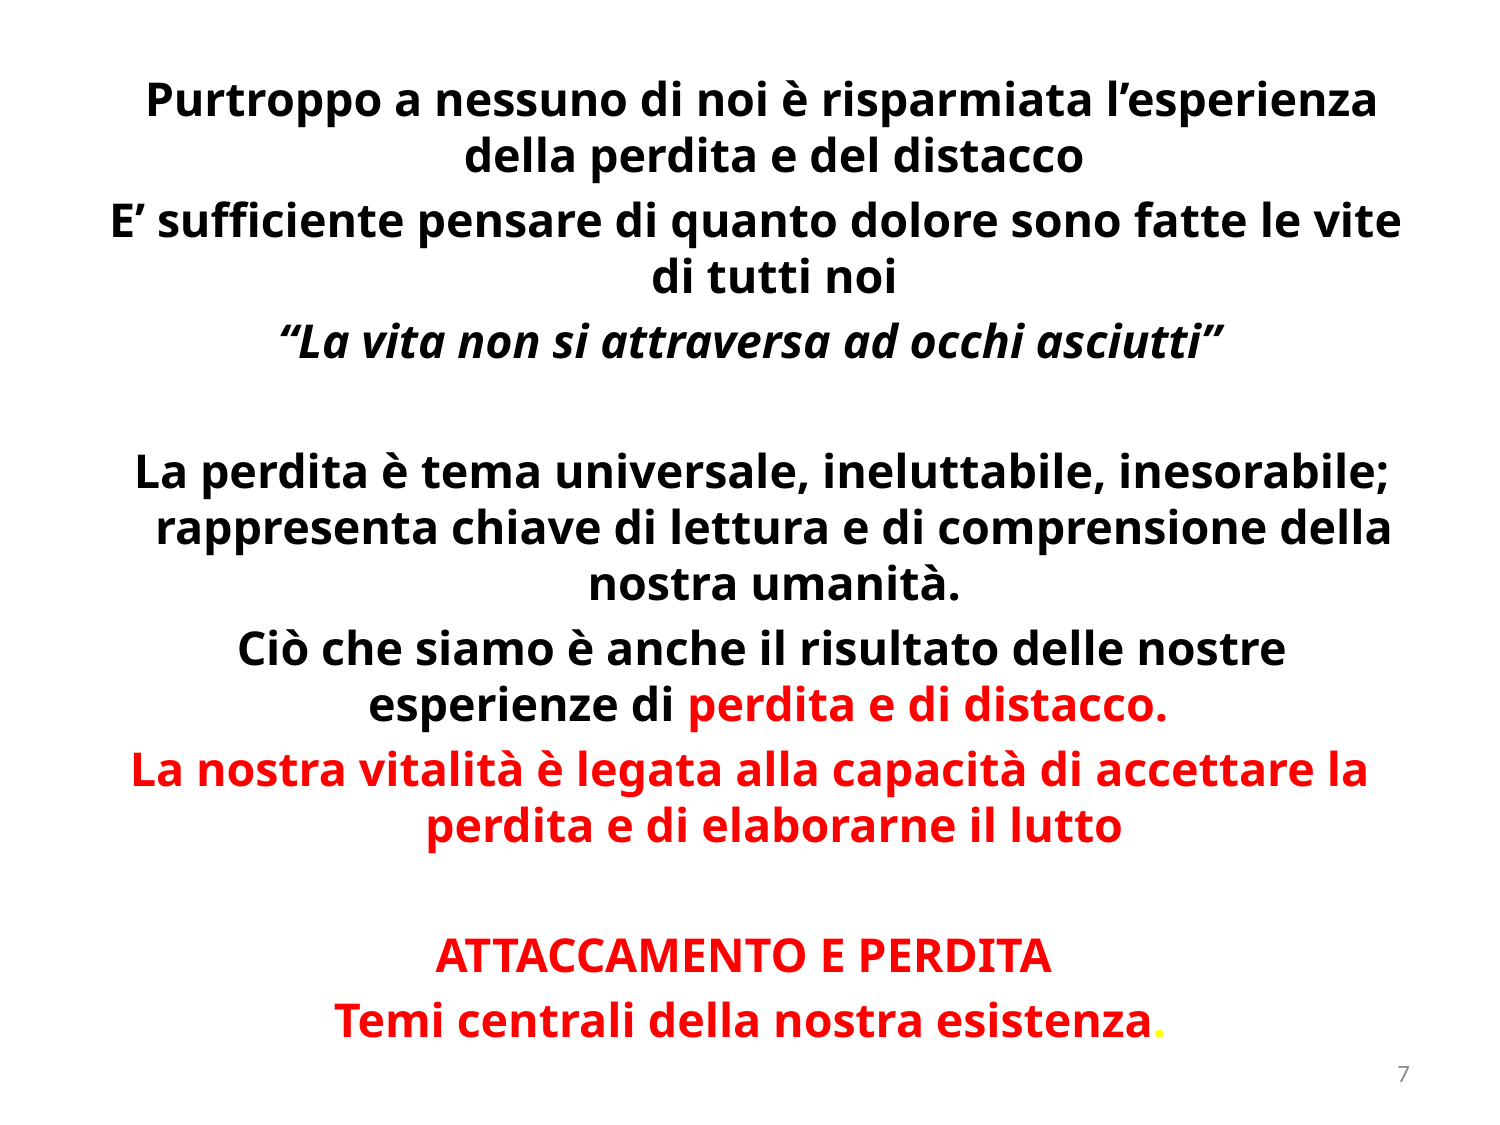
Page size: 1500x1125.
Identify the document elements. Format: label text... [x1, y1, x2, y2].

list Purtroppo a nessuno di noi è risparmiata l’esperienza della perdita e del distacco E’ sufficiente pensare di quanto dolore sono fatte le vite di tutti noi “La vita non si attraversa ad occhi asciutti” La perdita è tema universale, ineluttabile, inesorabile; rappresenta chiave di lettura e di comprensione della nostra umanità. Ciò che siamo è anche il risultato delle nostre esperienze di perdita e di distacco. La nostra vitalità è legata alla capacità di accettare la perdita e di elaborarne il lutto ATTACCAMENTO E PERDITA Temi centrali della nostra esistenza. [75, 62, 1425, 1059]
slide_number 7 [1074, 1042, 1425, 1103]
